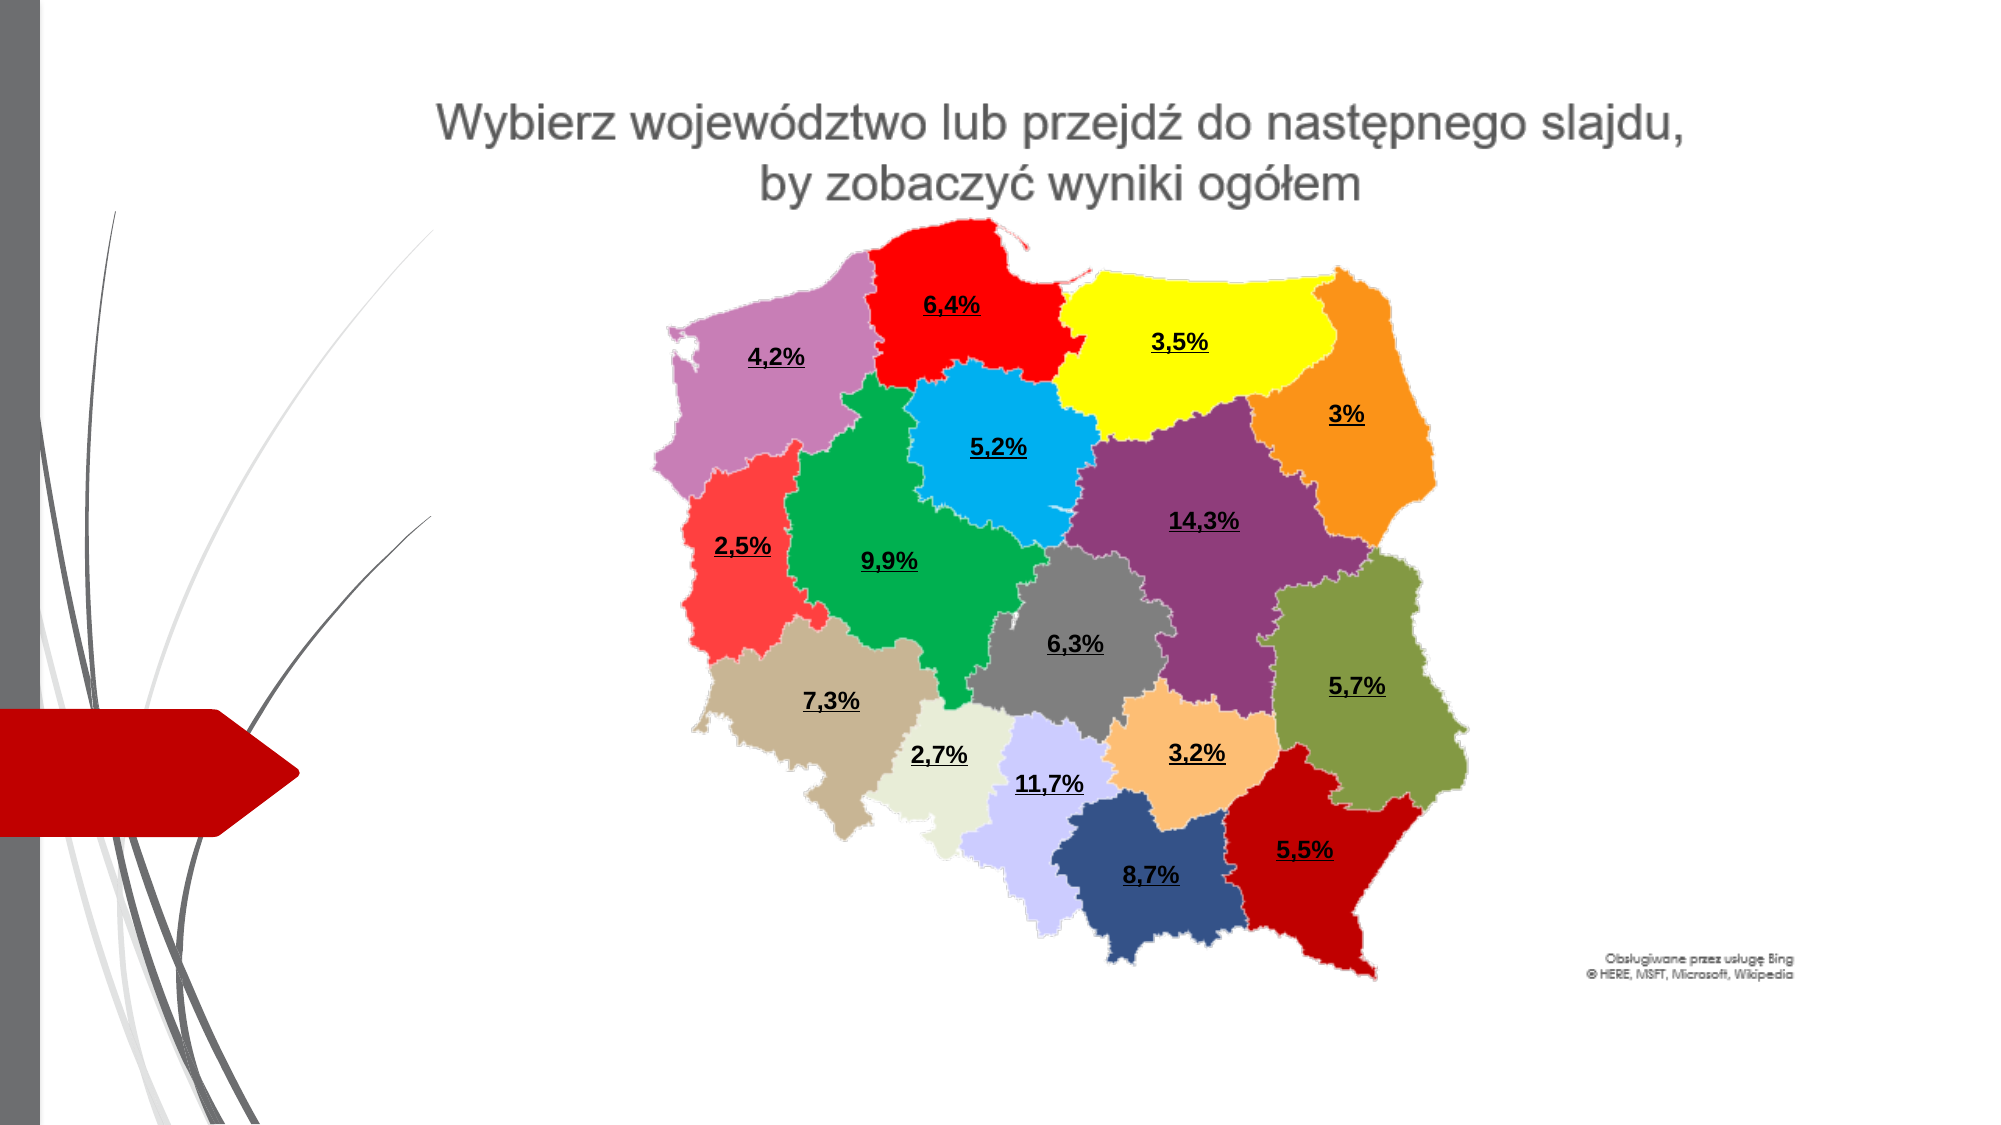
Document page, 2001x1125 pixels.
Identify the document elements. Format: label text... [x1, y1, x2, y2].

text_box 5,7% [1313, 662, 1422, 707]
text_box 2,7% [896, 731, 1004, 776]
text_box 6,4% [908, 281, 1017, 327]
text_box 11,7% [999, 759, 1137, 805]
text_box 7,3% [788, 677, 896, 722]
text_box 2,5% [699, 522, 808, 567]
text_box 14,3% [1153, 496, 1294, 542]
text_box 8,7% [1107, 850, 1216, 896]
text_box 4,2% [733, 332, 841, 378]
text_box 3% [1313, 390, 1422, 436]
text_box 3,2% [1153, 729, 1262, 775]
text_box 5,2% [955, 423, 1064, 469]
picture [316, 79, 1810, 996]
text_box 5,5% [1261, 825, 1370, 871]
text_box 6,3% [1032, 619, 1141, 665]
text_box 3,5% [1136, 318, 1245, 364]
text_box 9,9% [846, 537, 954, 582]
